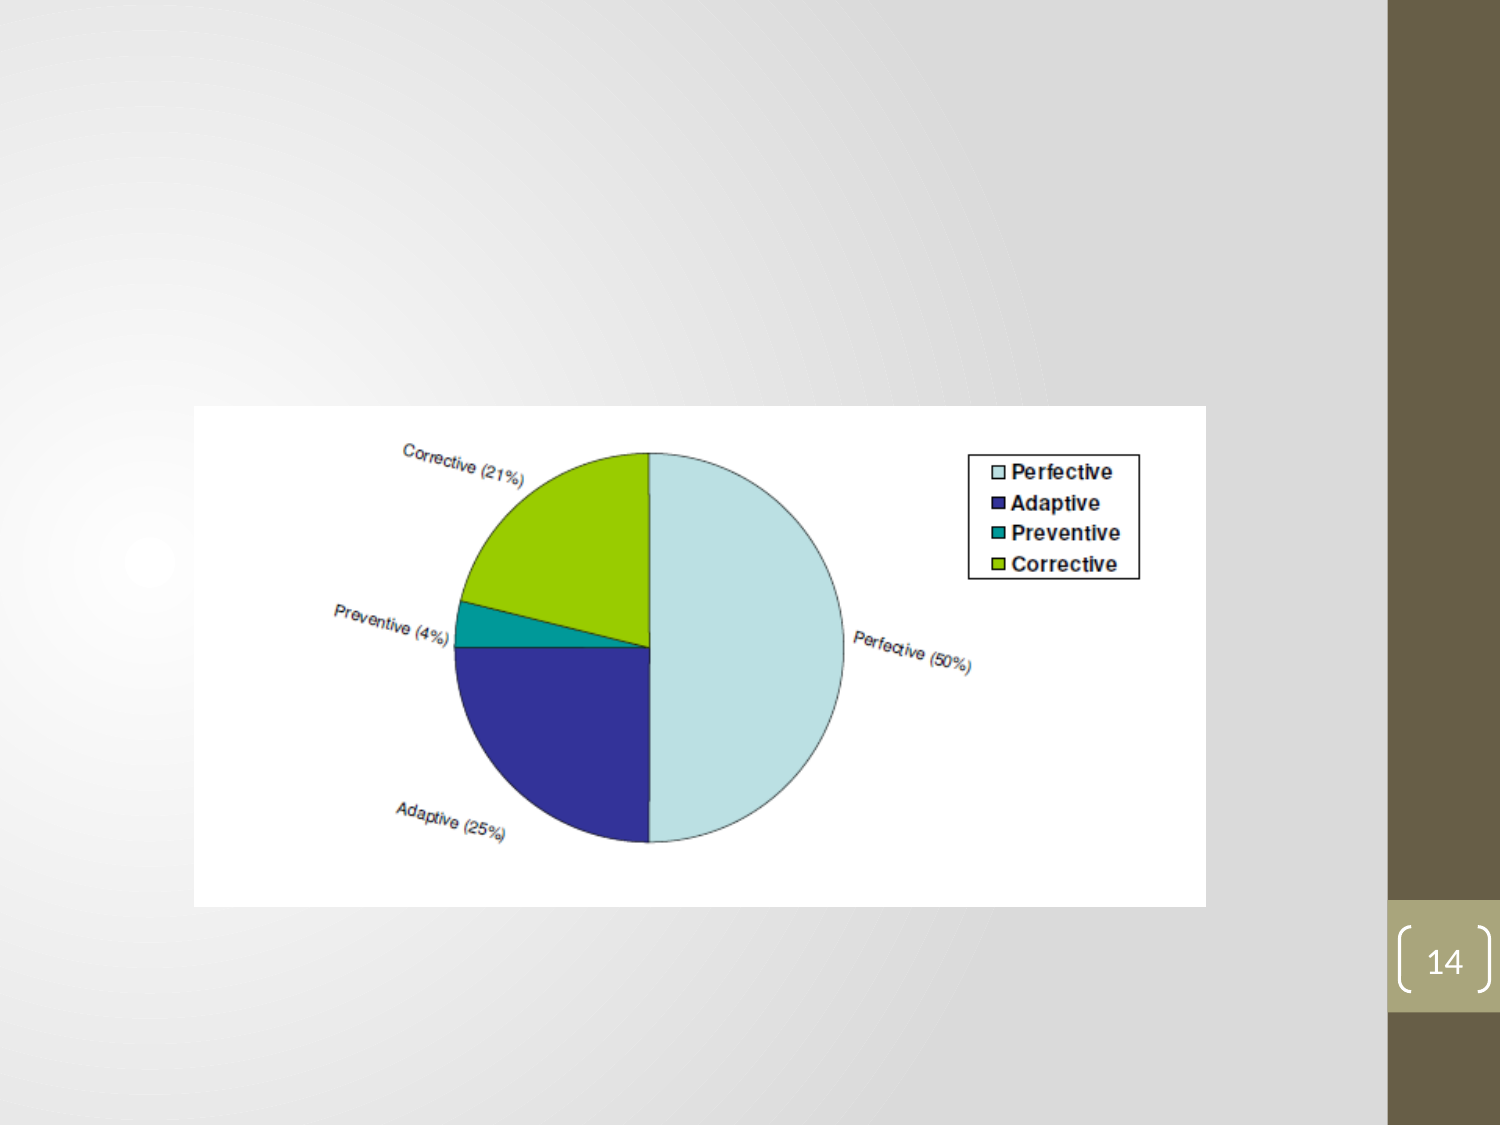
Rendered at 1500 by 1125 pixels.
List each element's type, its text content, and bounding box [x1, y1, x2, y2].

slide_number 14 [1397, 925, 1492, 994]
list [193, 405, 1206, 907]
